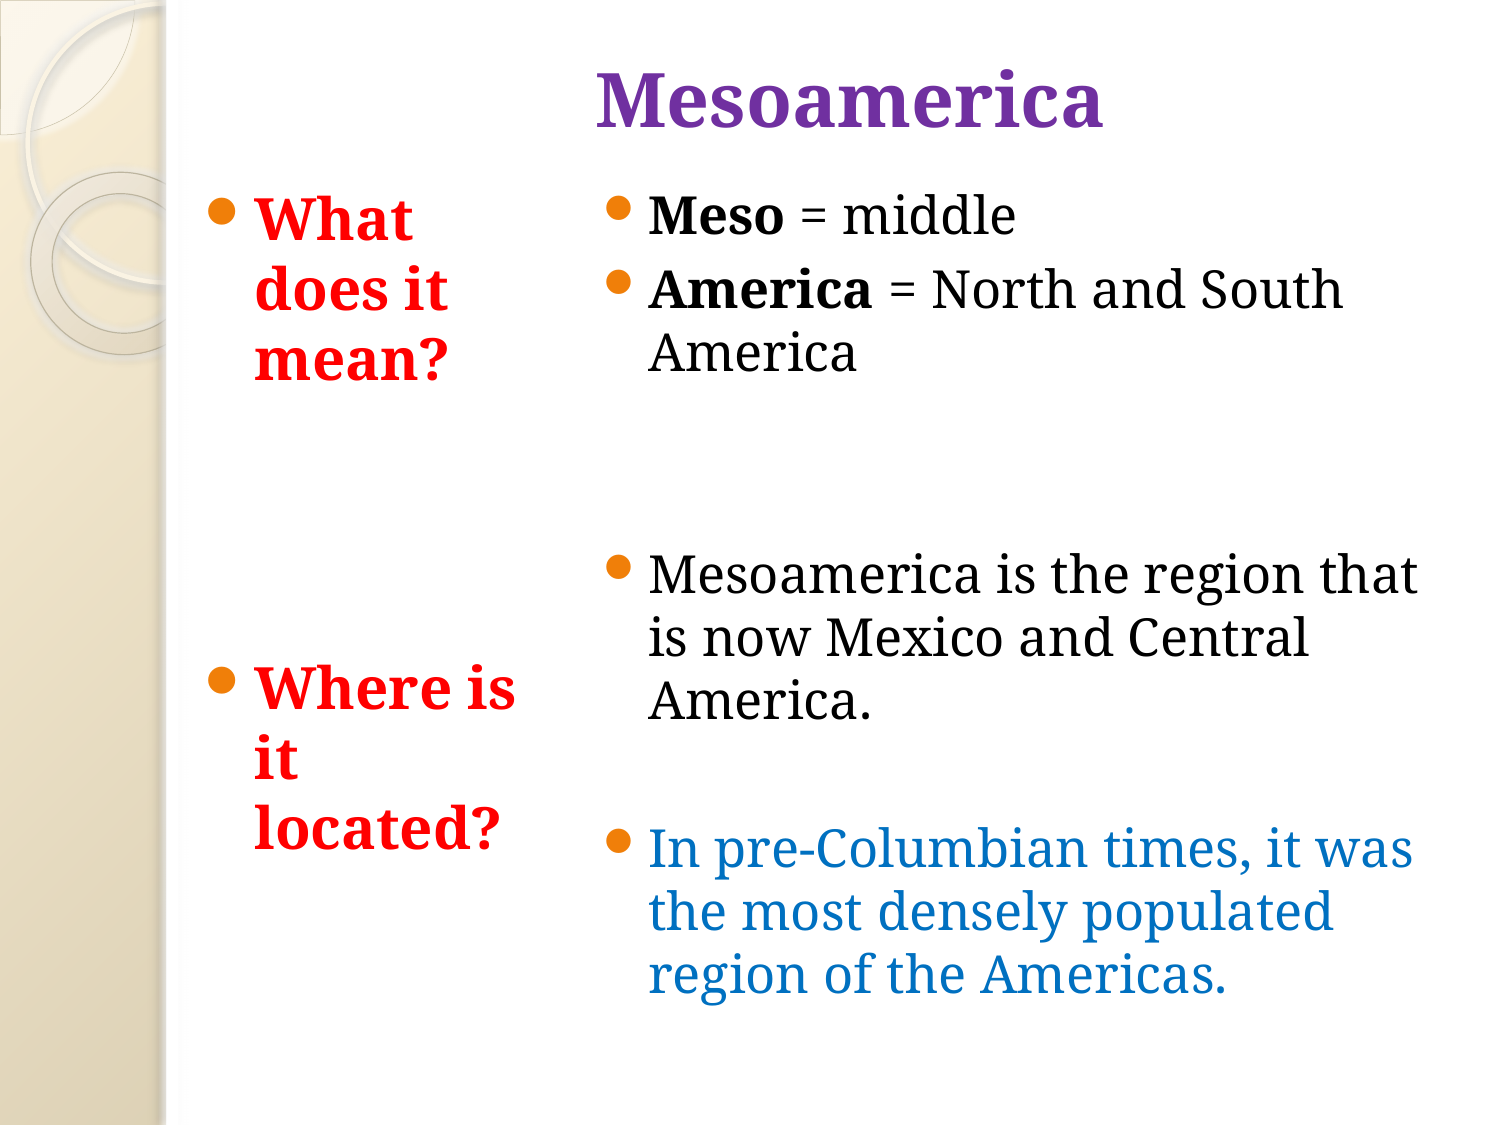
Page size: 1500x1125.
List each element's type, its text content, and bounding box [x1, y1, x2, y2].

list Meso = middle America = North and South America Mesoamerica is the region that is now Mexico and Central America. In pre-Columbian times, it was the most densely populated region of the Americas. [575, 174, 1466, 1015]
list What does it mean? Where is it located? [174, 174, 575, 1015]
title Mesoamerica [235, 45, 1466, 150]
